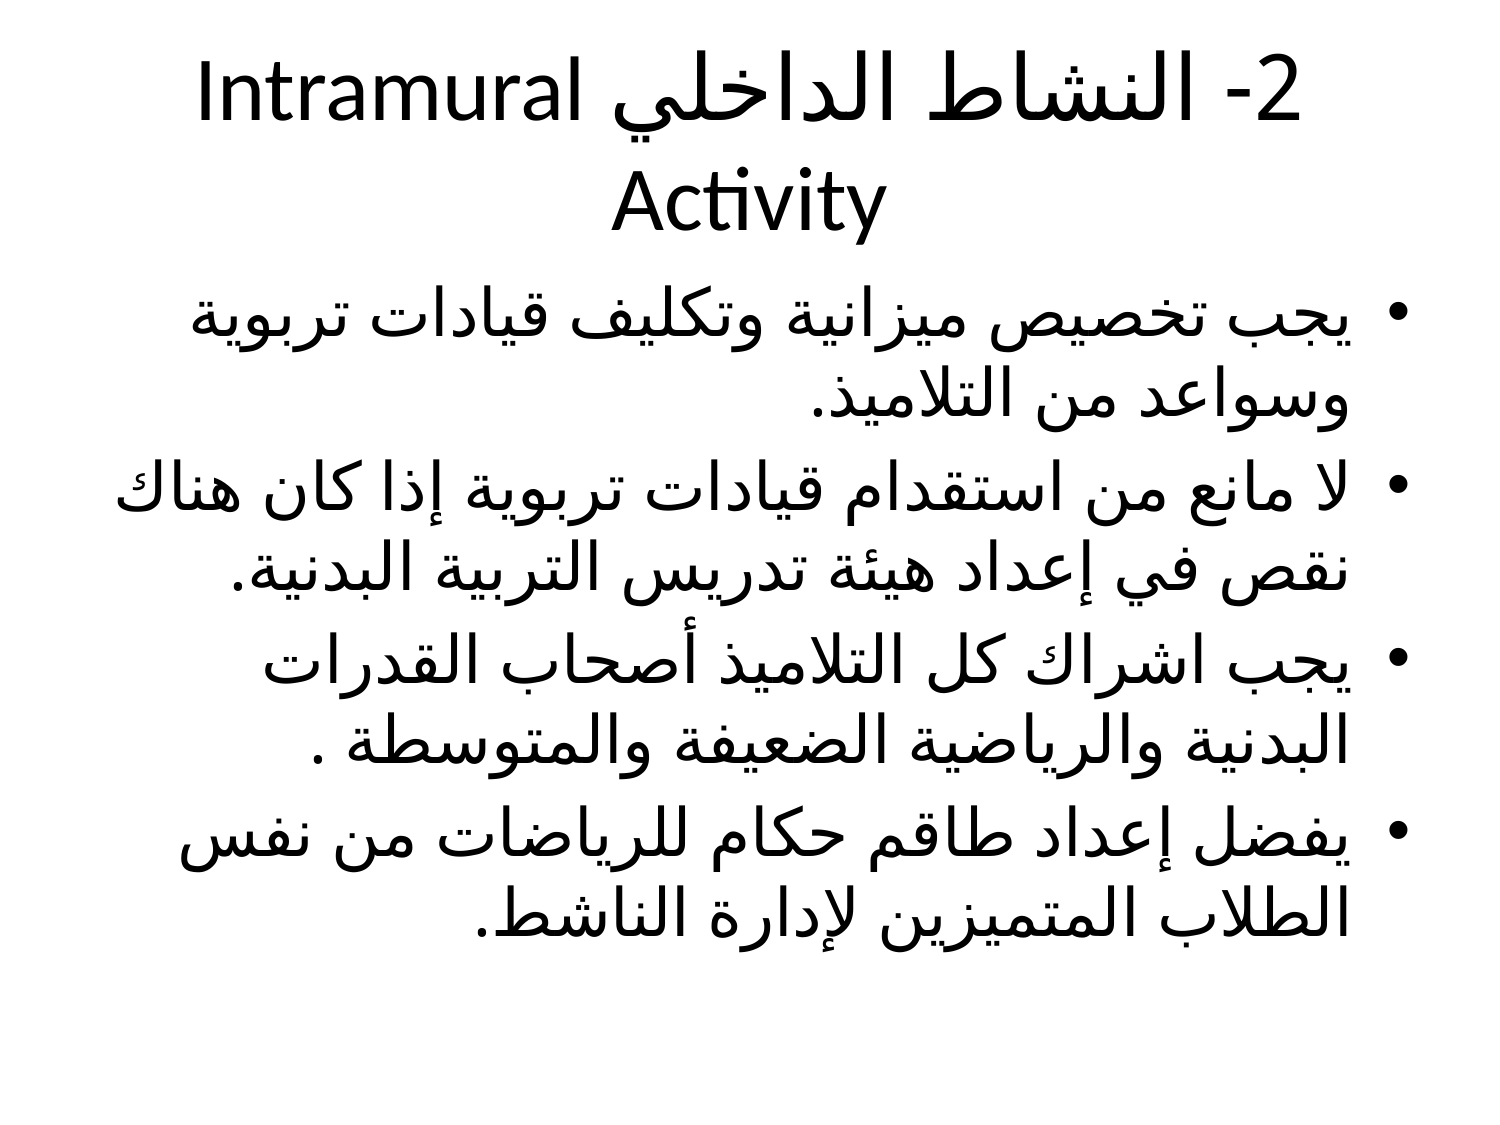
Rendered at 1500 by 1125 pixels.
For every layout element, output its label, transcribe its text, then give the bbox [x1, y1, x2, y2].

list يجب تخصيص ميزانية وتكليف قيادات تربوية وسواعد من التلاميذ. لا مانع من استقدام قيادات تربوية إذا كان هناك نقص في إعداد هيئة تدريس التربية البدنية. يجب اشراك كل التلاميذ أصحاب القدرات البدنية والرياضية الضعيفة والمتوسطة . يفضل إعداد طاقم حكام للرياضات من نفس الطلاب المتميزين لإدارة الناشط. [75, 262, 1425, 1005]
title 2- النشاط الداخلي Intramural Activity [75, 45, 1425, 233]
